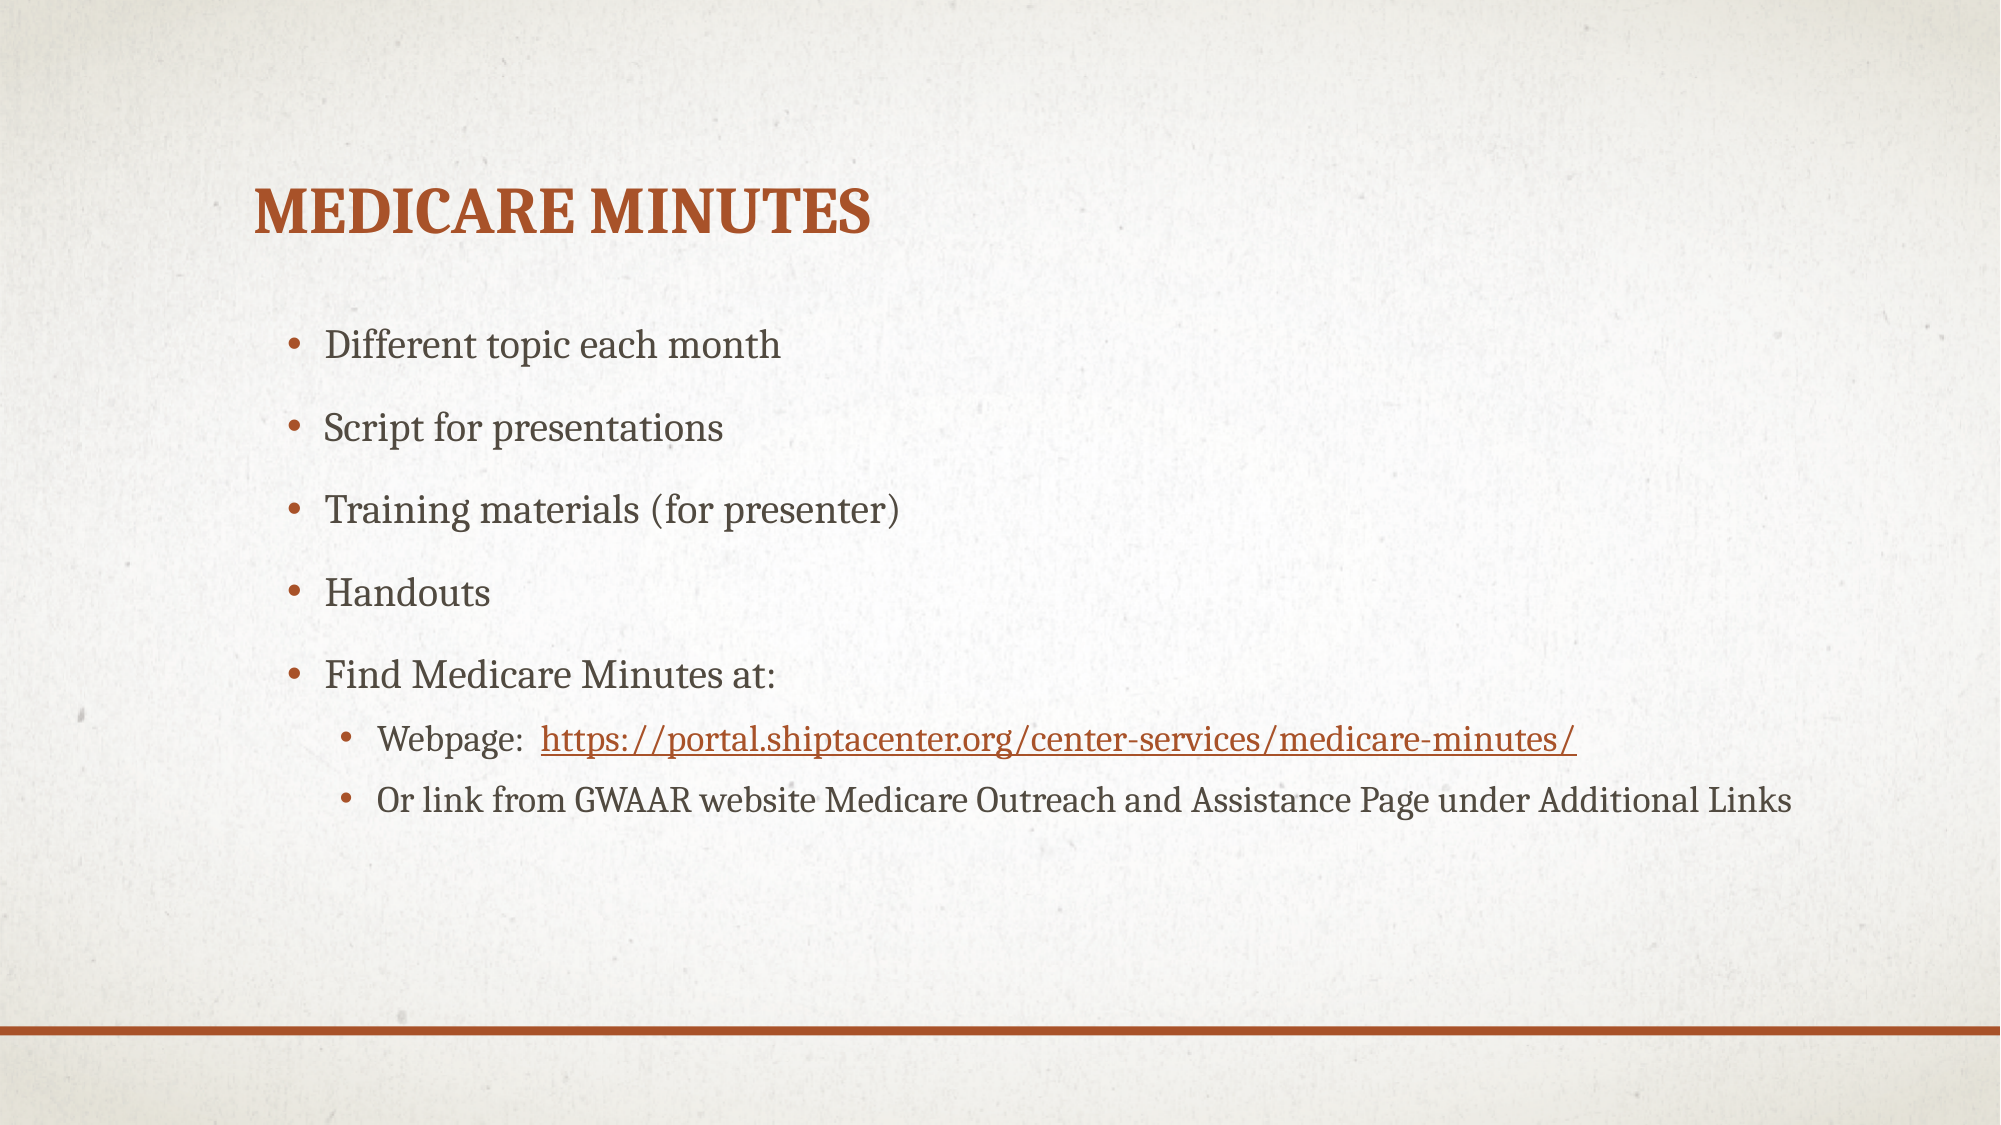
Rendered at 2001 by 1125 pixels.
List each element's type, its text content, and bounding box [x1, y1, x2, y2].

list Different topic each month Script for presentations Training materials (for presenter) Handouts Find Medicare Minutes at: Webpage: https://portal.shiptacenter.org/center-services/medicare-minutes/ Or link from GWAAR website Medicare Outreach and Assistance Page under Additional Links [264, 315, 1840, 991]
picture [0, 0, 2001, 1125]
title Medicare Minutes [238, 67, 1814, 256]
